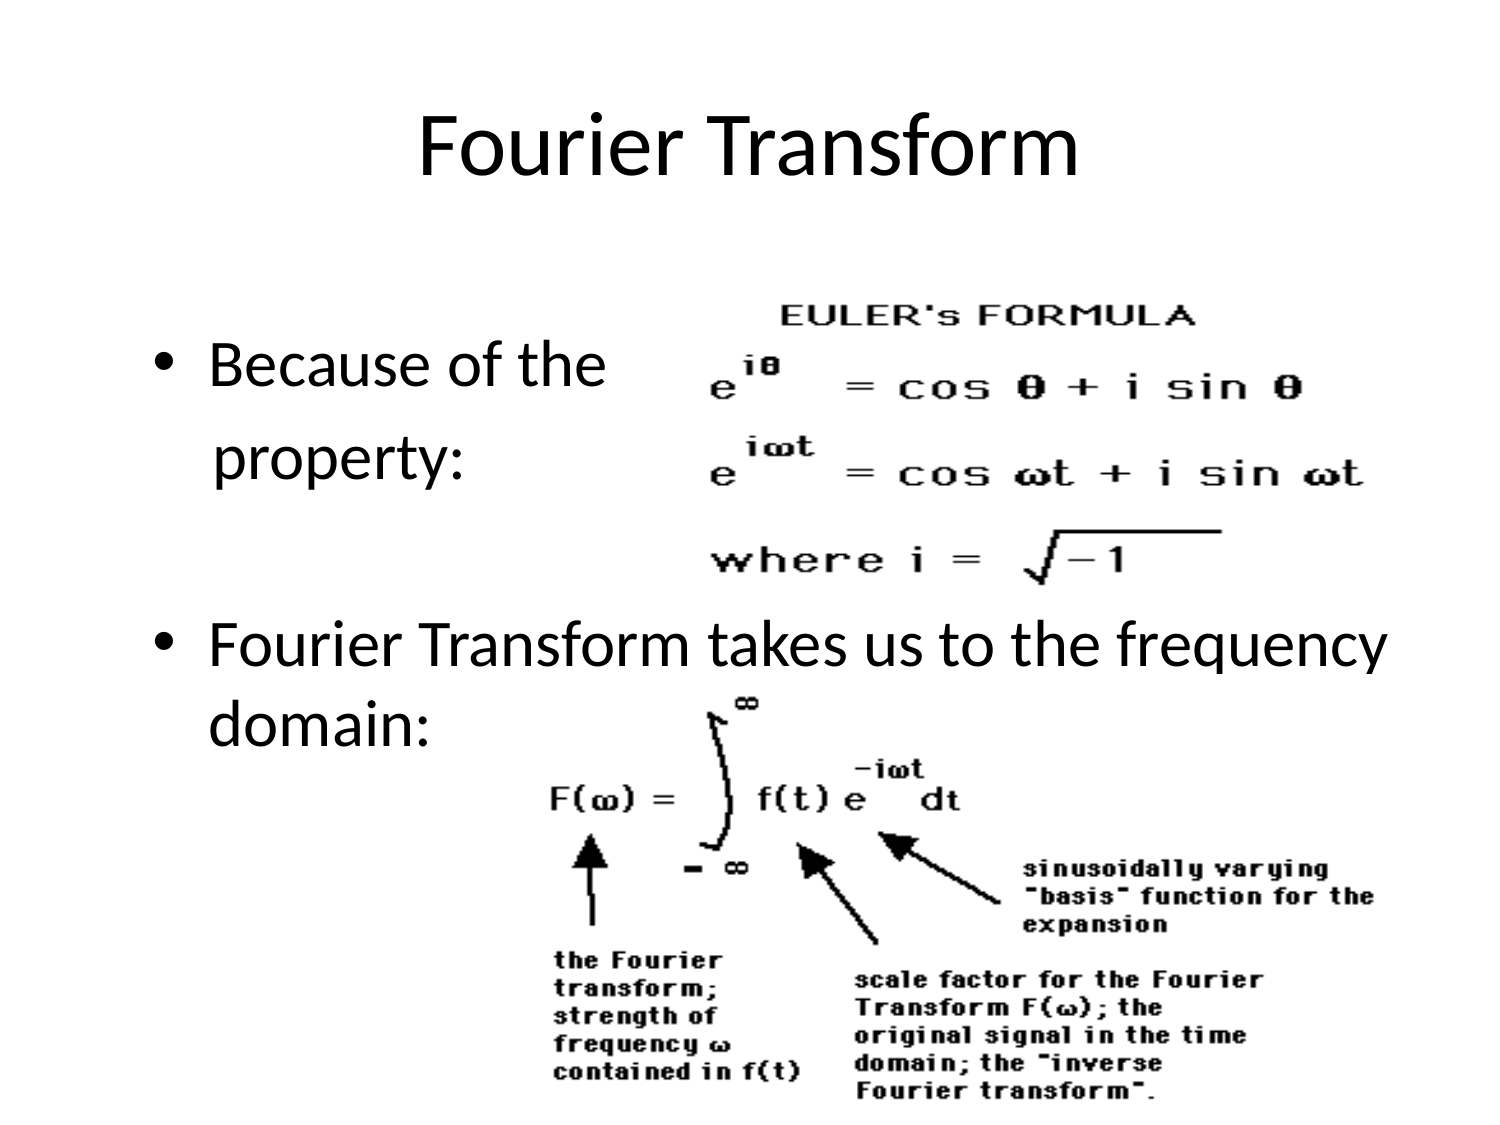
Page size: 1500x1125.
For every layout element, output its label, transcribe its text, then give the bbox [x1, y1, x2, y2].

title Fourier Transform [75, 45, 1425, 233]
list Because of the property: Fourier Transform takes us to the frequency domain: [137, 312, 1443, 950]
picture [537, 674, 1426, 1125]
picture [662, 287, 1438, 613]
